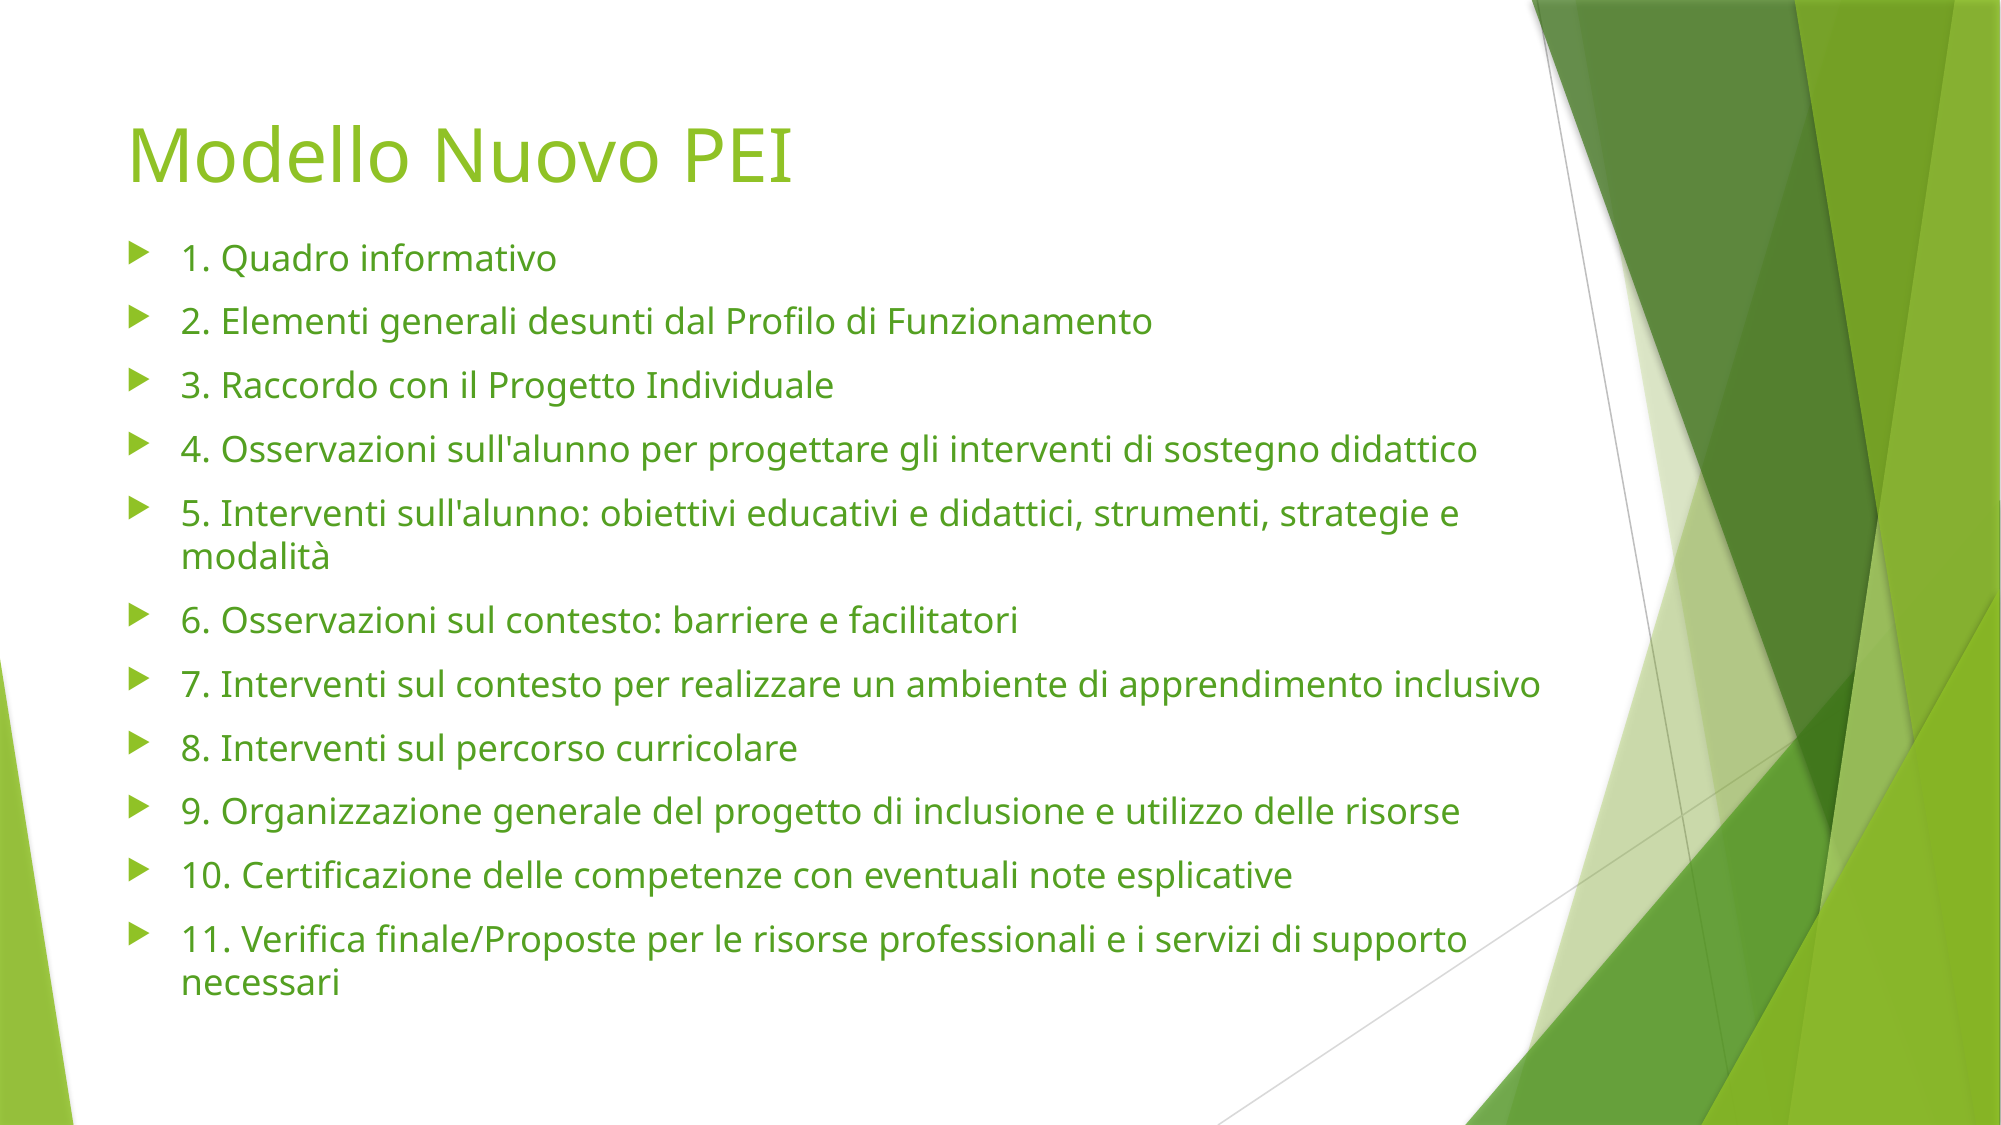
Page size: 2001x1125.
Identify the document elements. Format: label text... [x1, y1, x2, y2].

title Modello Nuovo PEI [111, 99, 1522, 227]
list 1. Quadro informativo 2. Elementi generali desunti dal Profilo di Funzionamento 3. Raccordo con il Progetto Individuale 4. Osservazioni sull'alunno per progettare gli interventi di sostegno didattico 5. Interventi sull'alunno: obiettivi educativi e didattici, strumenti, strategie e modalità 6. Osservazioni sul contesto: barriere e facilitatori 7. Interventi sul contesto per realizzare un ambiente di apprendimento inclusivo 8. Interventi sul percorso curricolare 9. Organizzazione generale del progetto di inclusione e utilizzo delle risorse 10. Certificazione delle competenze con eventuali note esplicative 11. Verifica finale/Proposte per le risorse professionali e i servizi di supporto necessari [111, 227, 1588, 1019]
